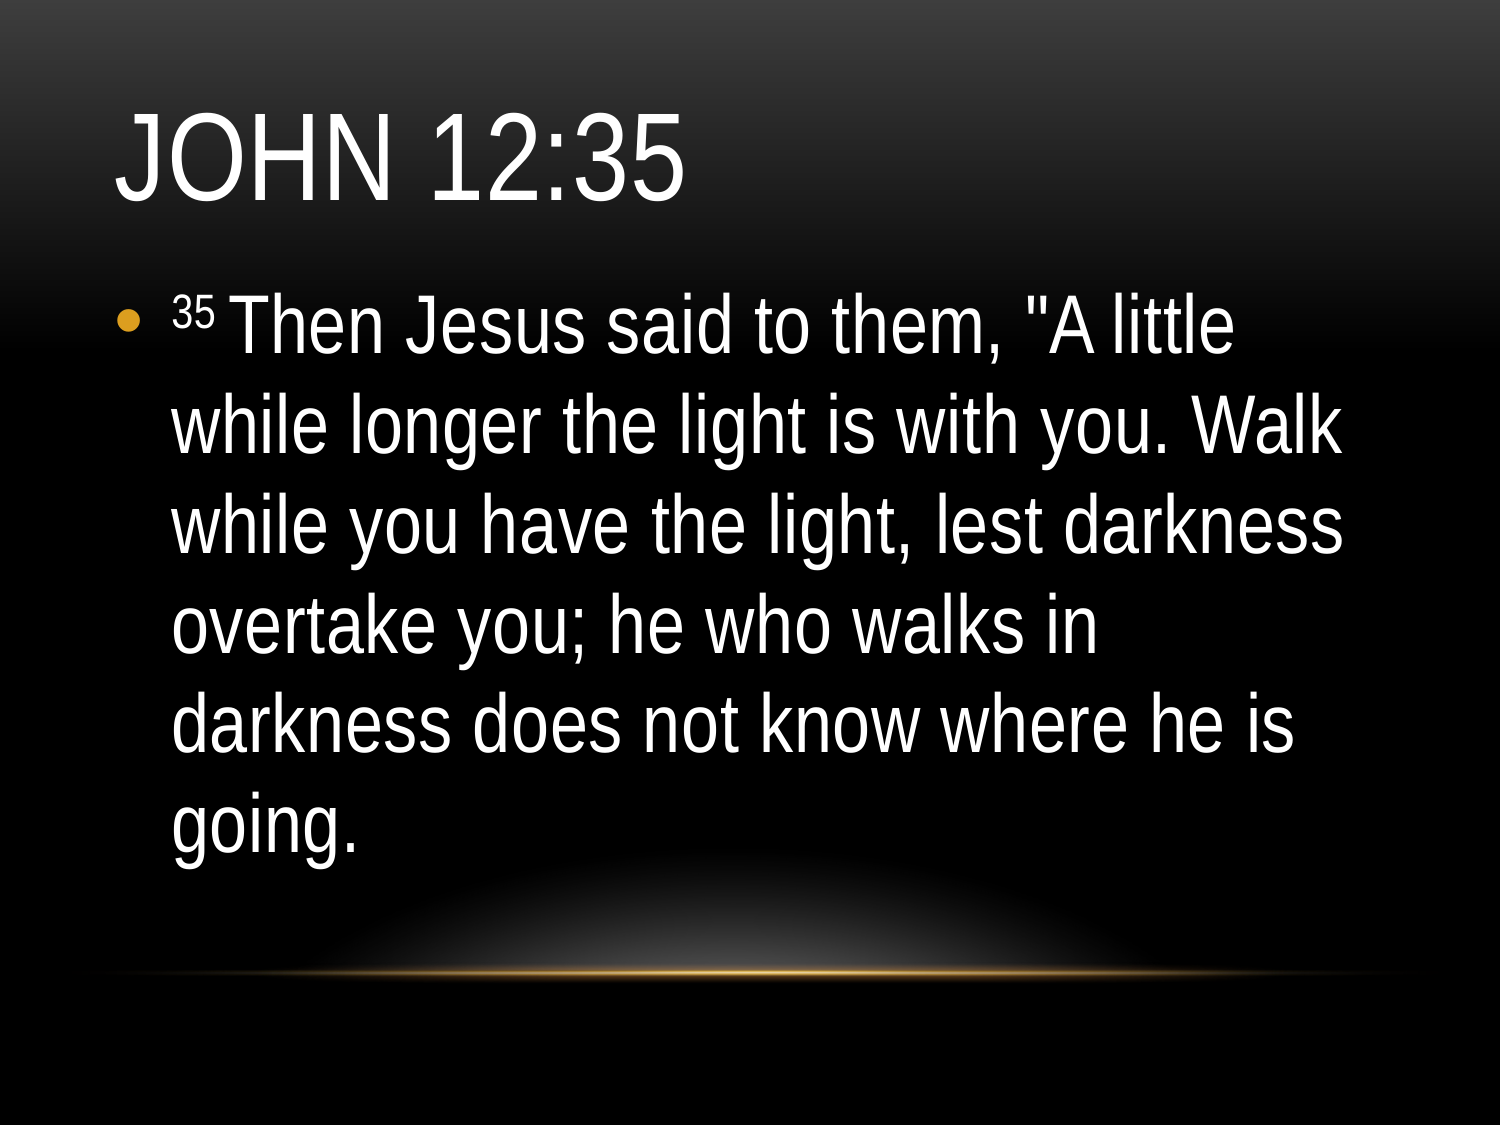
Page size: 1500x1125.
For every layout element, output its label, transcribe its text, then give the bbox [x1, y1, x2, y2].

picture [0, 0, 1500, 1125]
title John 12:35 [99, 45, 1400, 233]
list 35 Then Jesus said to them, "A little while longer the light is with you. Walk while you have the light, lest darkness overtake you; he who walks in darkness does not know where he is going. [99, 262, 1400, 938]
